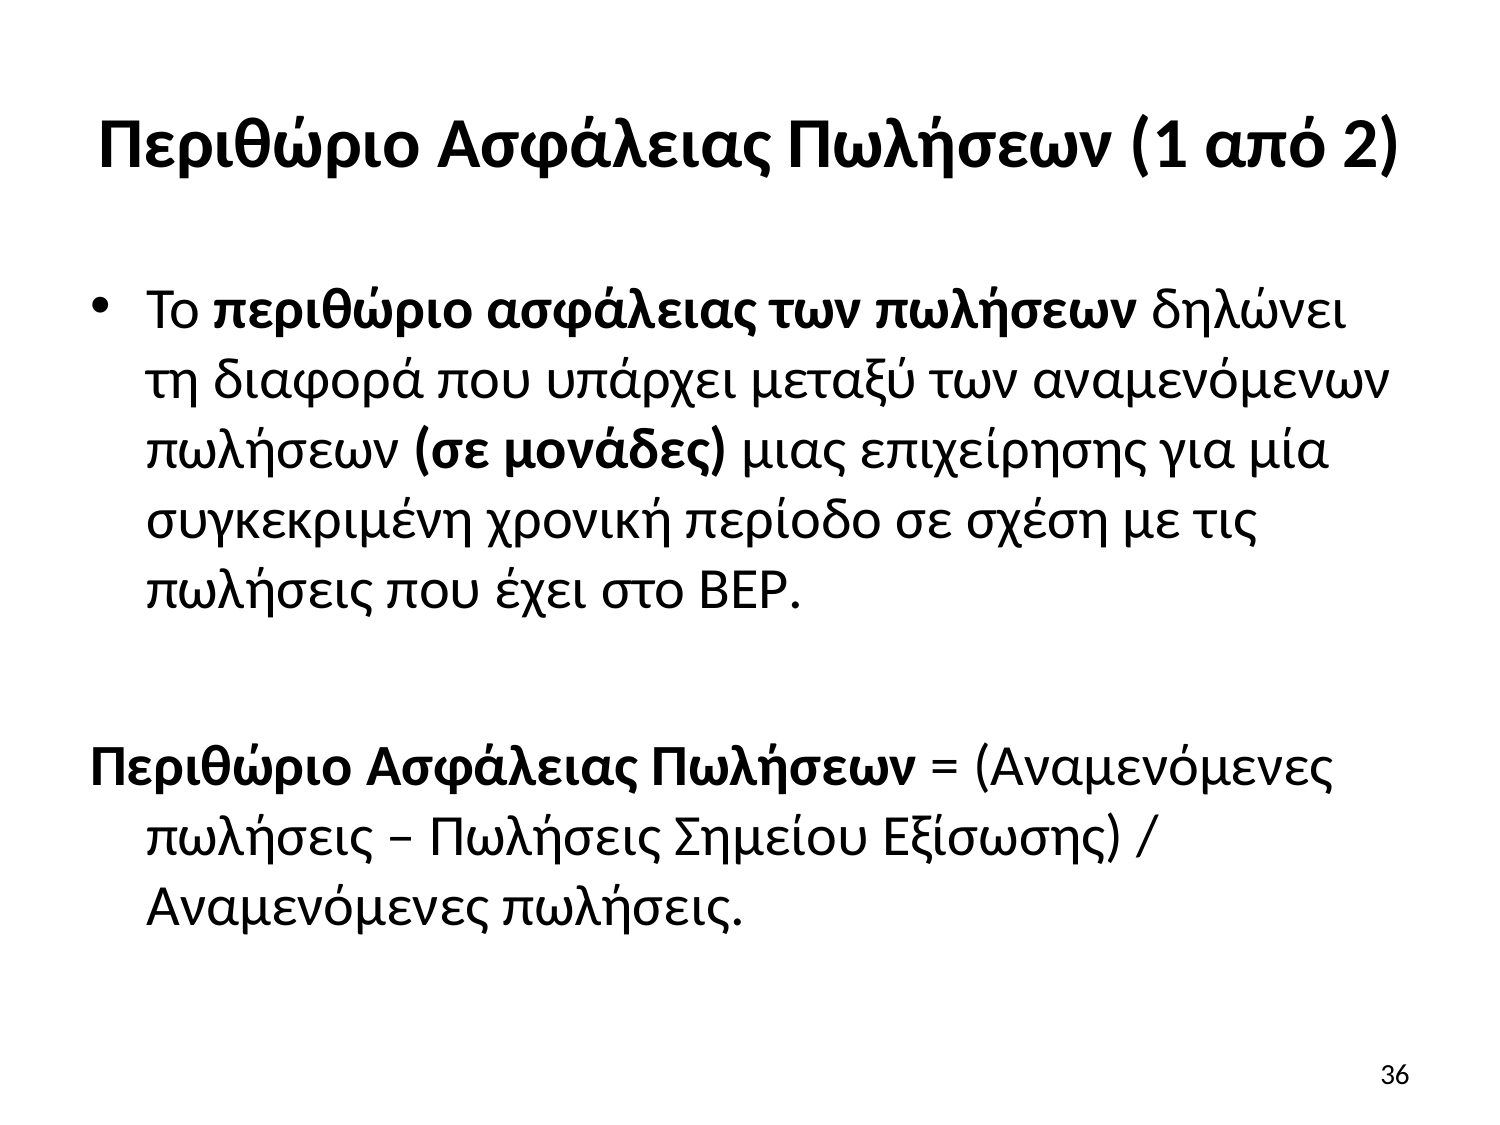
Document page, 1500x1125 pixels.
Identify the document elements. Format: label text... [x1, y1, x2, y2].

slide_number 36 [1074, 1042, 1425, 1103]
list Το περιθώριο ασφάλειας των πωλήσεων δηλώνει τη διαφορά που υπάρχει μεταξύ των αναμενόμενων πωλήσεων (σε μονάδες) μιας επιχείρησης για μία συγκεκριμένη χρονική περίοδο σε σχέση με τις πωλήσεις που έχει στο BEP. Περιθώριο Ασφάλειας Πωλήσεων = (Αναμενόμενες πωλήσεις – Πωλήσεις Σημείου Εξίσωσης) / Αναμενόμενες πωλήσεις. [75, 262, 1425, 1005]
title Περιθώριο Ασφάλειας Πωλήσεων (1 από 2) [75, 45, 1425, 233]
